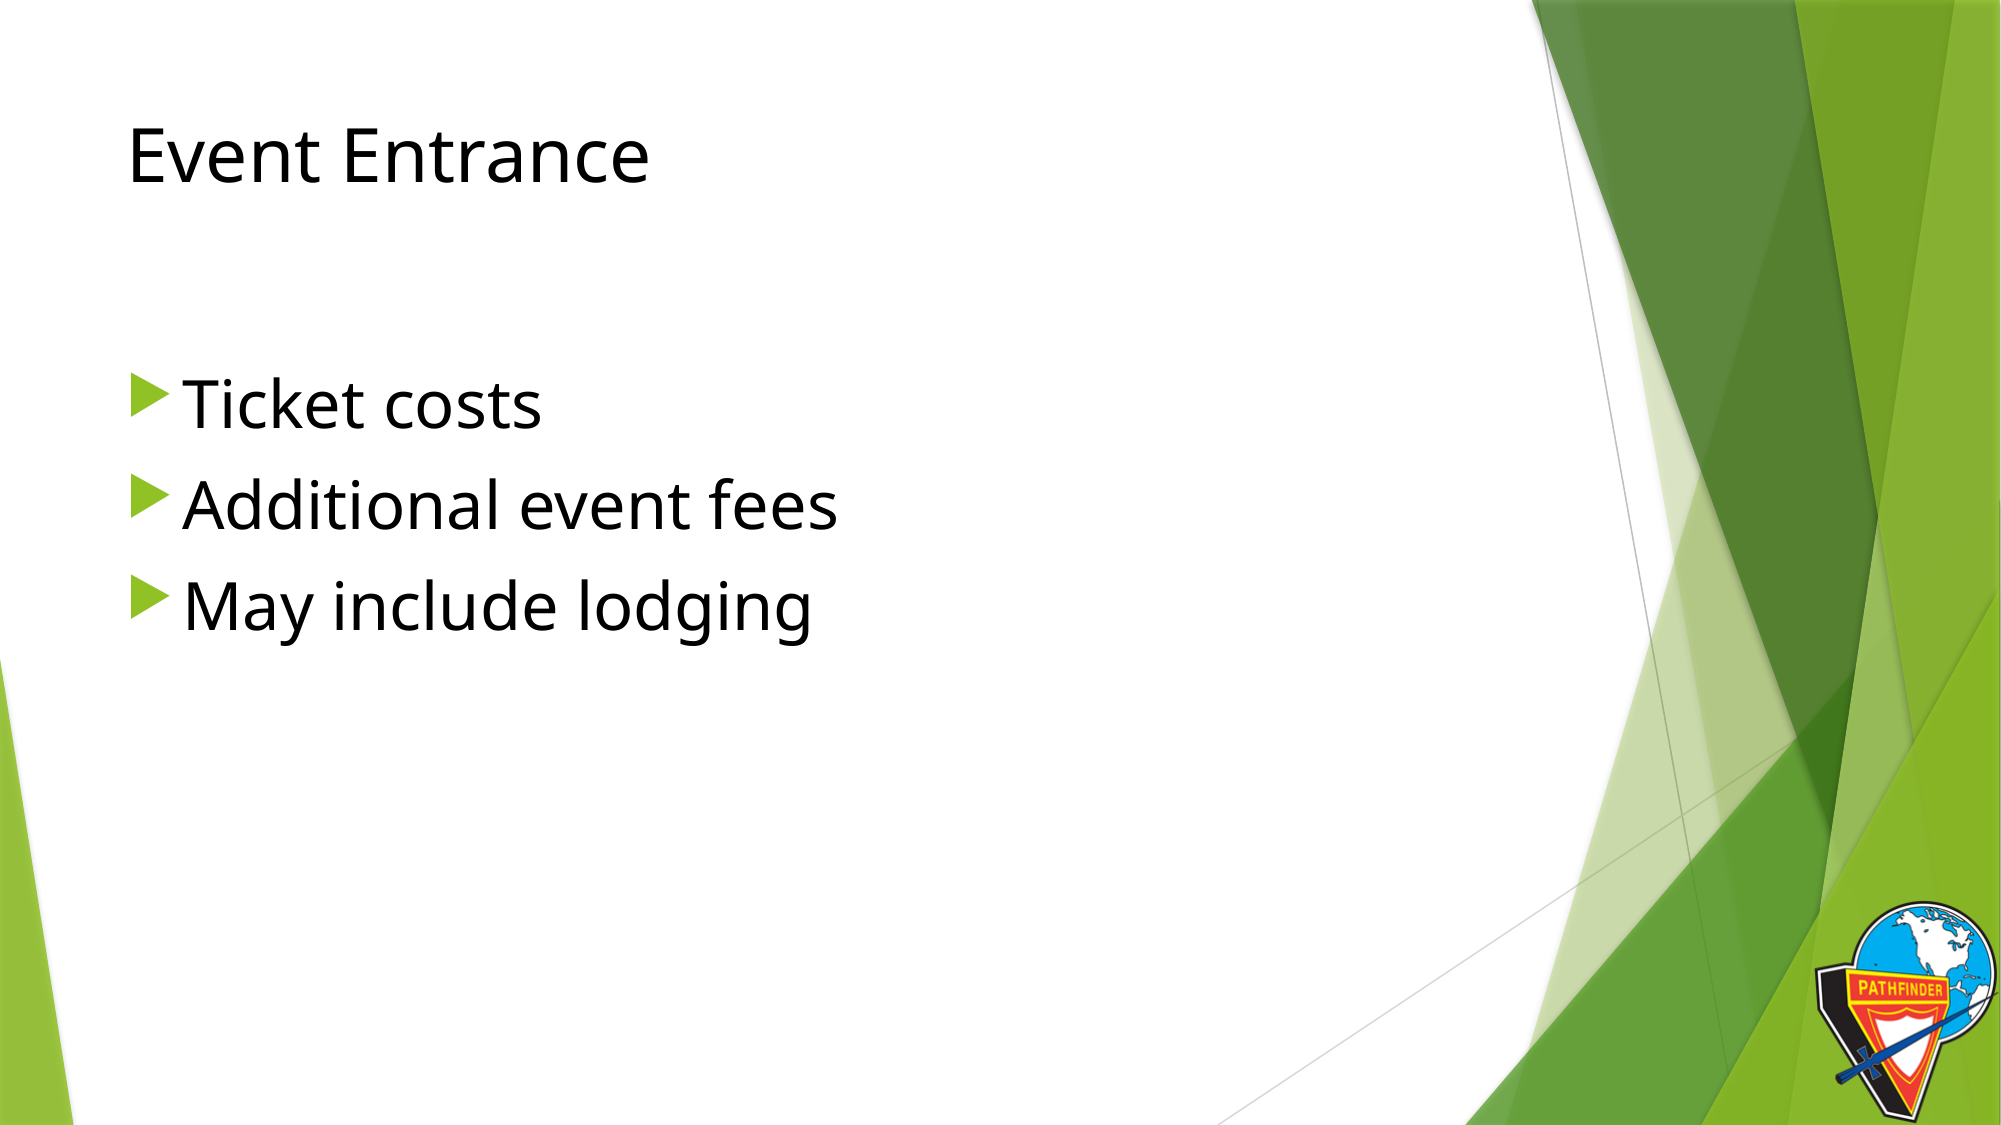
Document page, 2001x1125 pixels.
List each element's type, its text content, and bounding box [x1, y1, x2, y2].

title Event Entrance [111, 99, 1522, 317]
list Ticket costs Additional event fees May include lodging [111, 354, 1522, 992]
picture [1813, 899, 2000, 1125]
